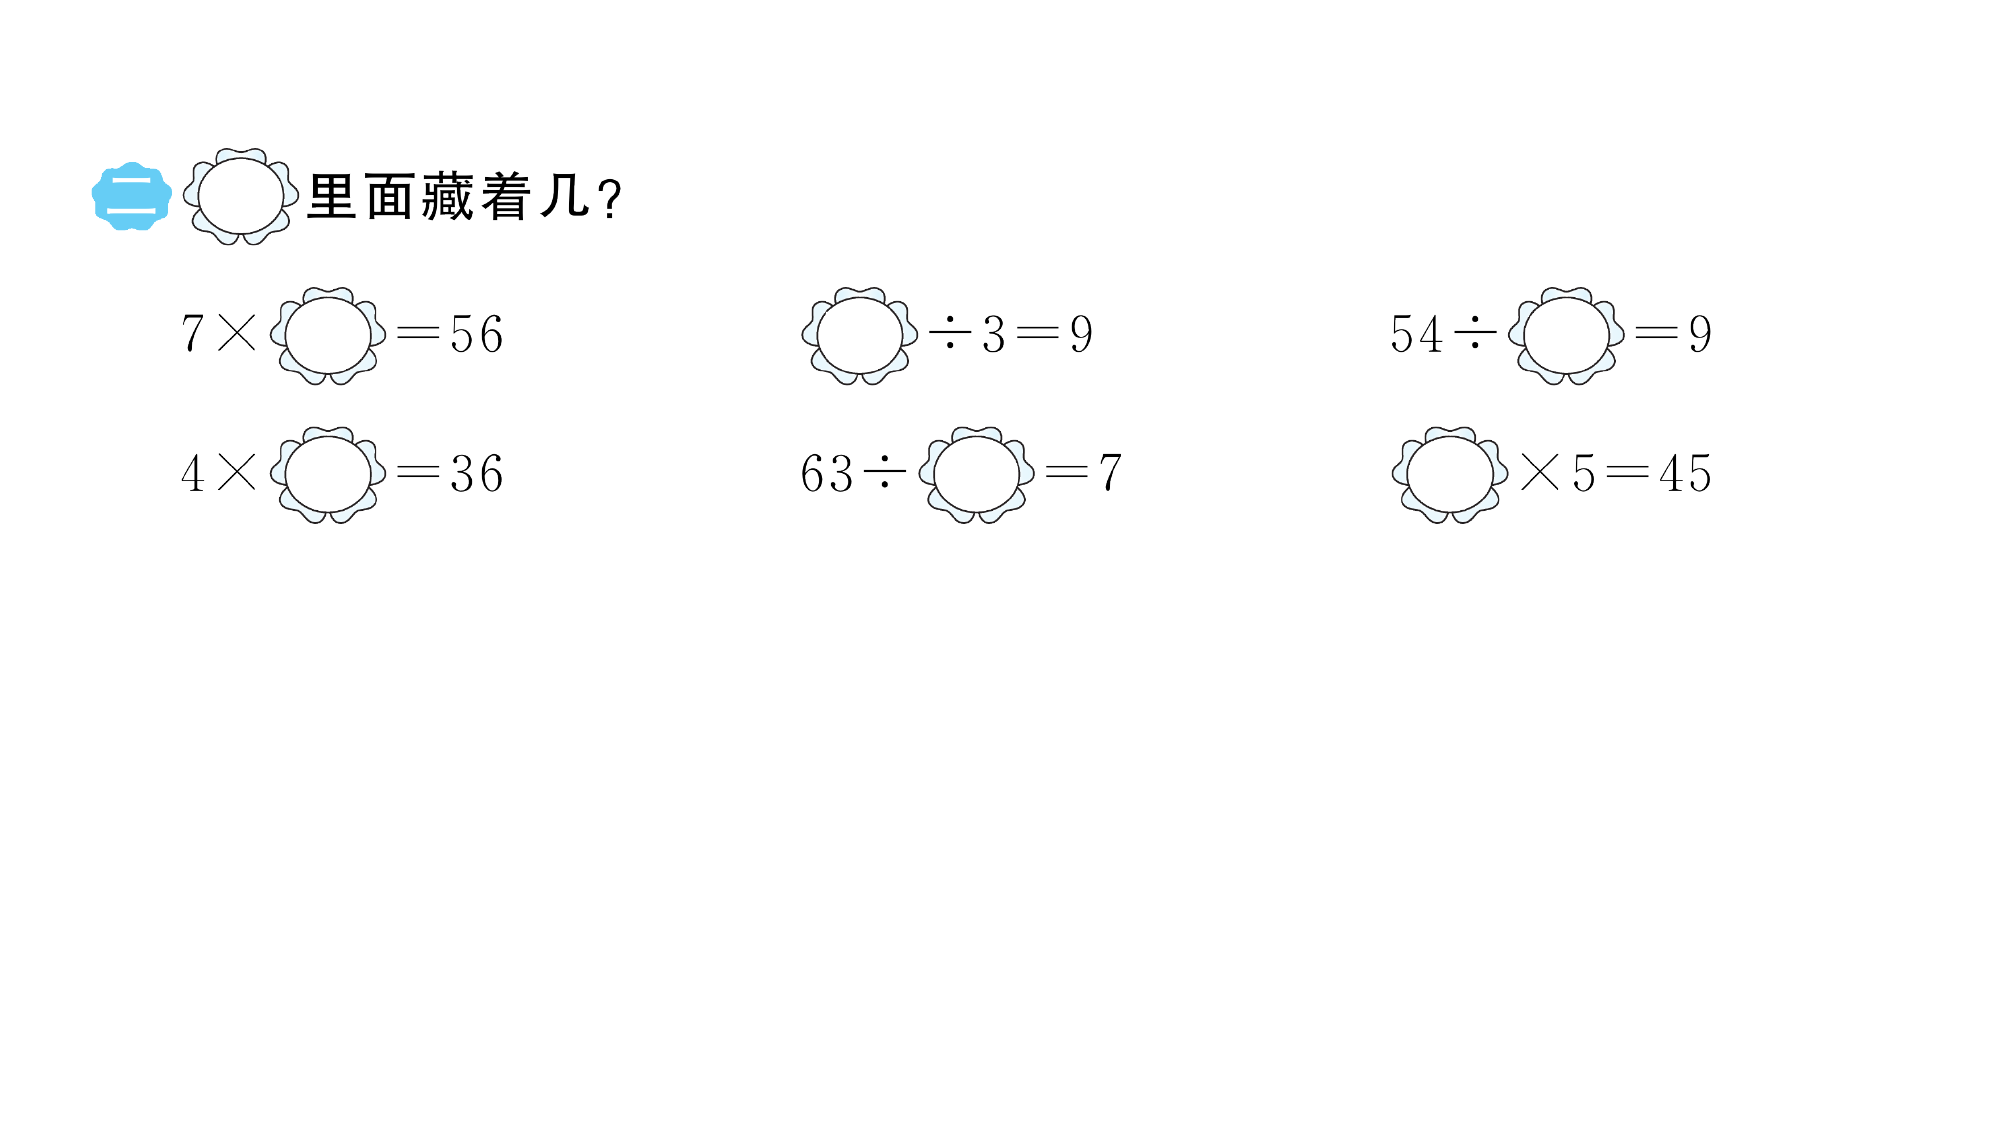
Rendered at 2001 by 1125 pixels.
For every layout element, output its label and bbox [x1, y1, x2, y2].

picture [88, 118, 1979, 562]
